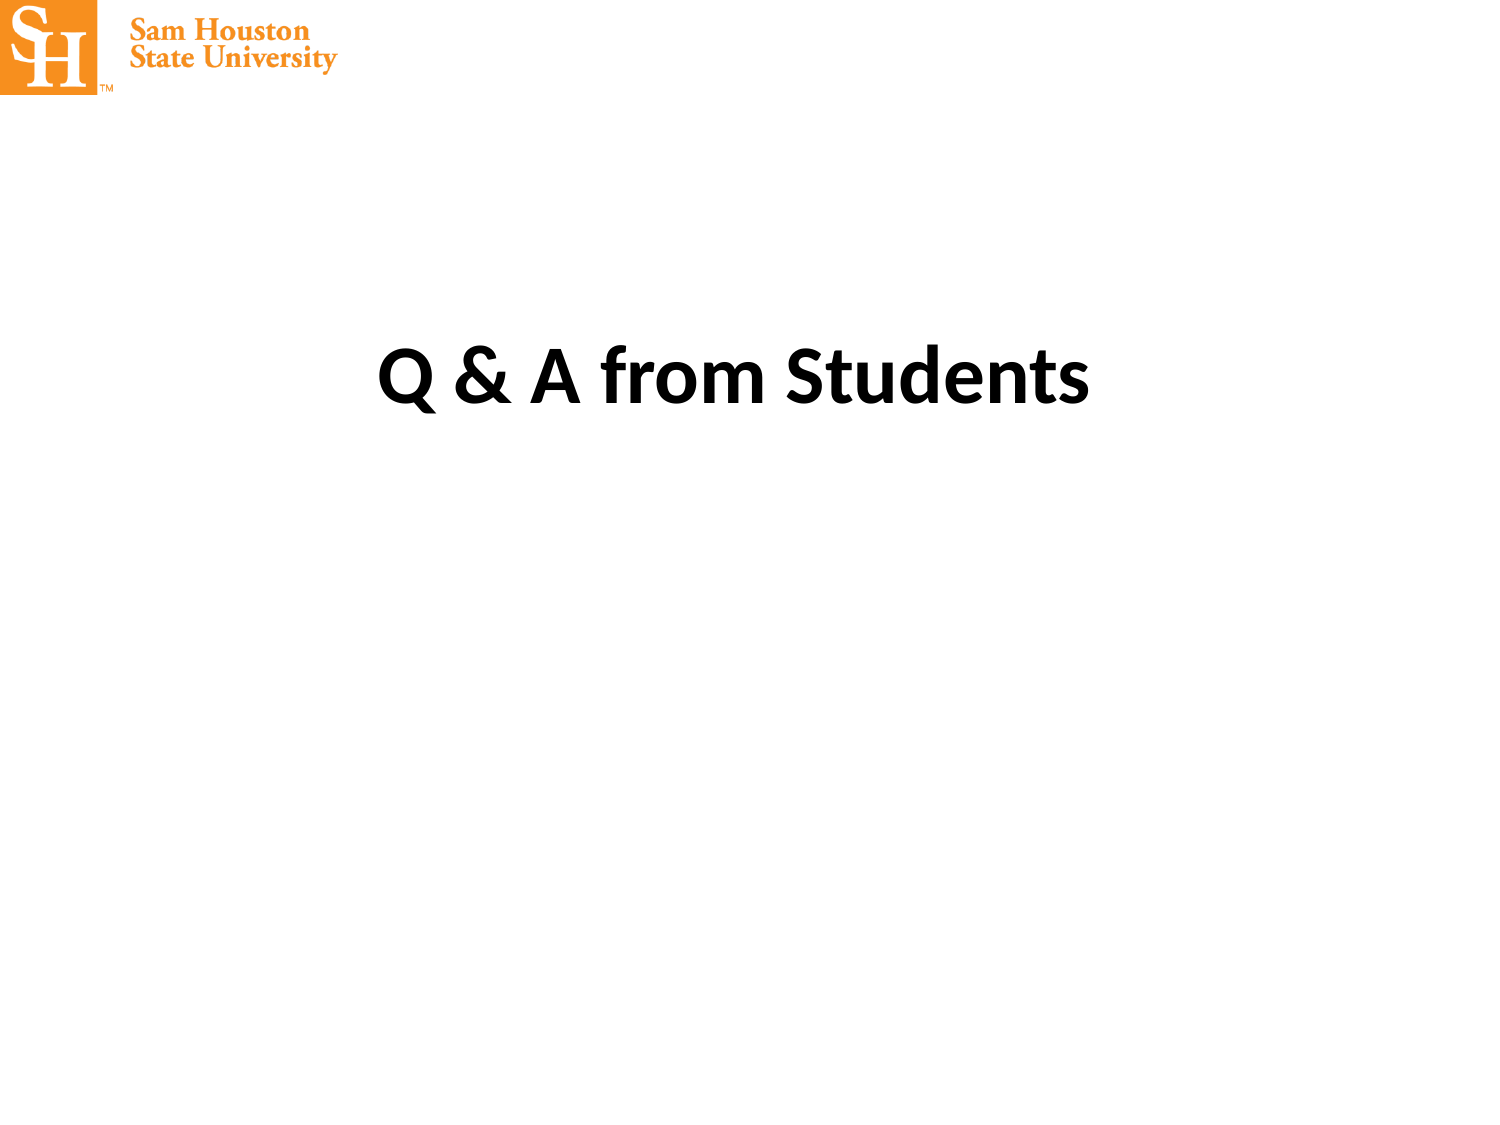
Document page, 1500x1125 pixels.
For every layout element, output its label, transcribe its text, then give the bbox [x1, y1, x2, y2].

picture [0, 0, 339, 95]
text_box Q & A from Students [363, 312, 1107, 428]
